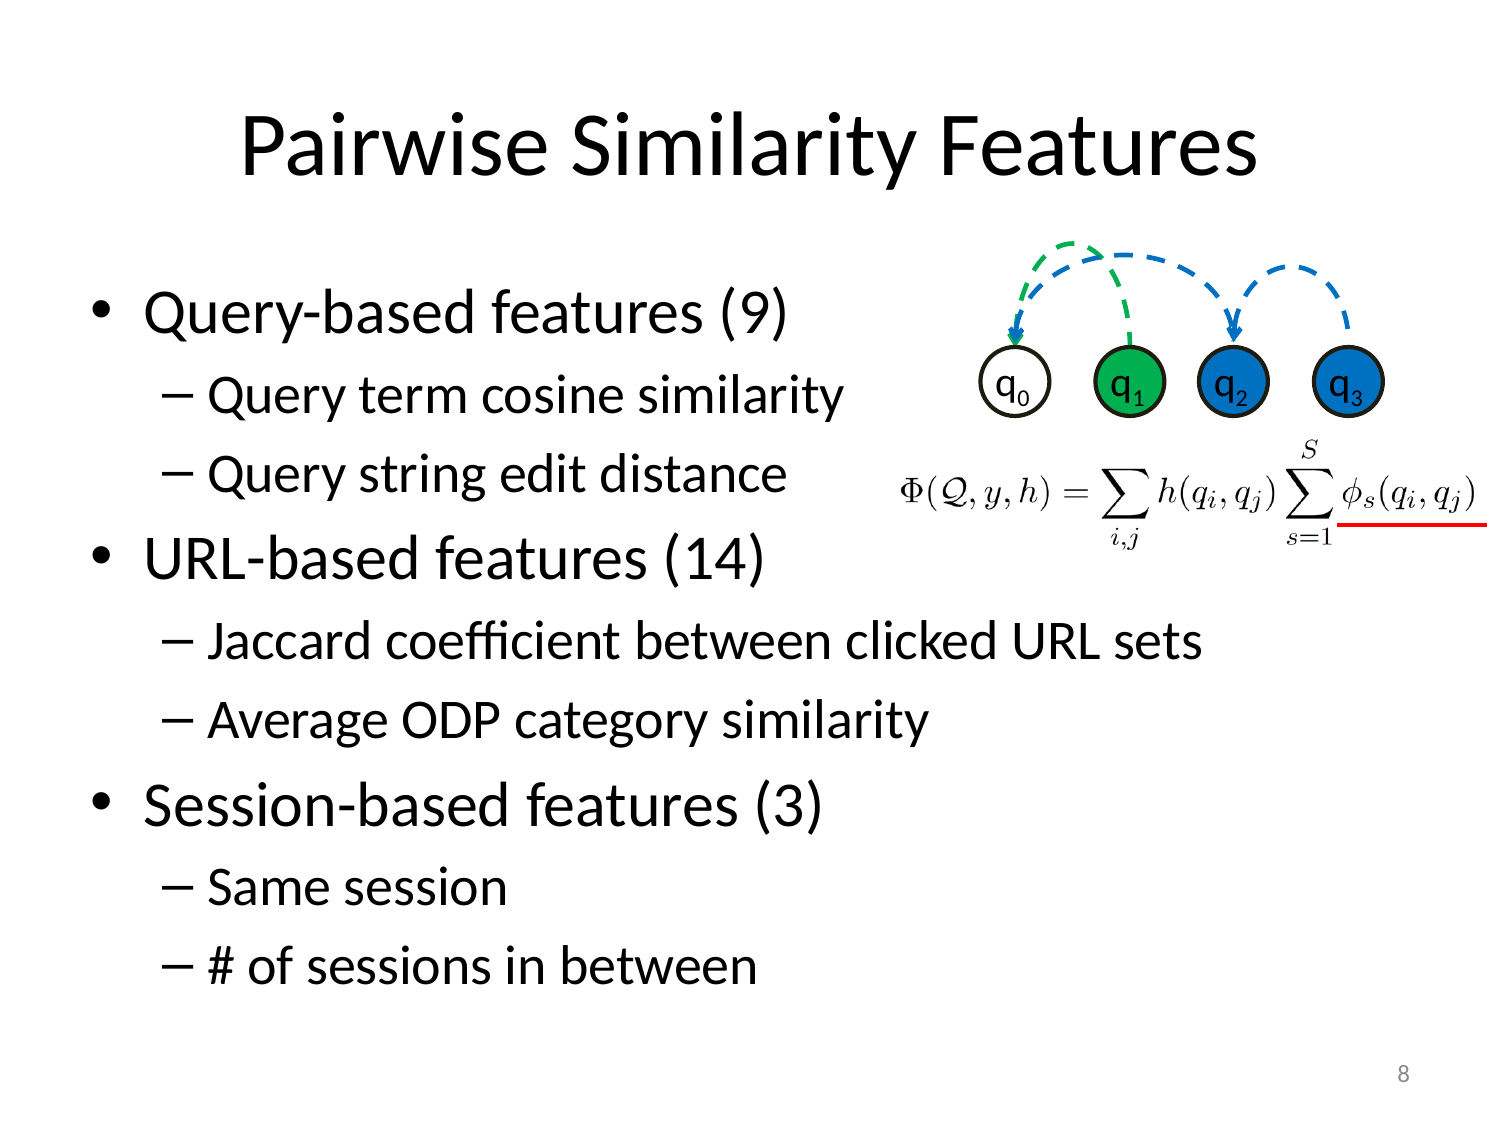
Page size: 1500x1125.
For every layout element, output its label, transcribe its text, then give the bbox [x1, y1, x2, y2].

slide_number 8 [1074, 1042, 1425, 1103]
title Pairwise Similarity Features [75, 45, 1425, 233]
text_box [899, 243, 1476, 551]
list Query-based features (9) Query term cosine similarity Query string edit distance URL-based features (14) Jaccard coefficient between clicked URL sets Average ODP category similarity Session-based features (3) Same session # of sessions in between [75, 262, 1425, 1005]
